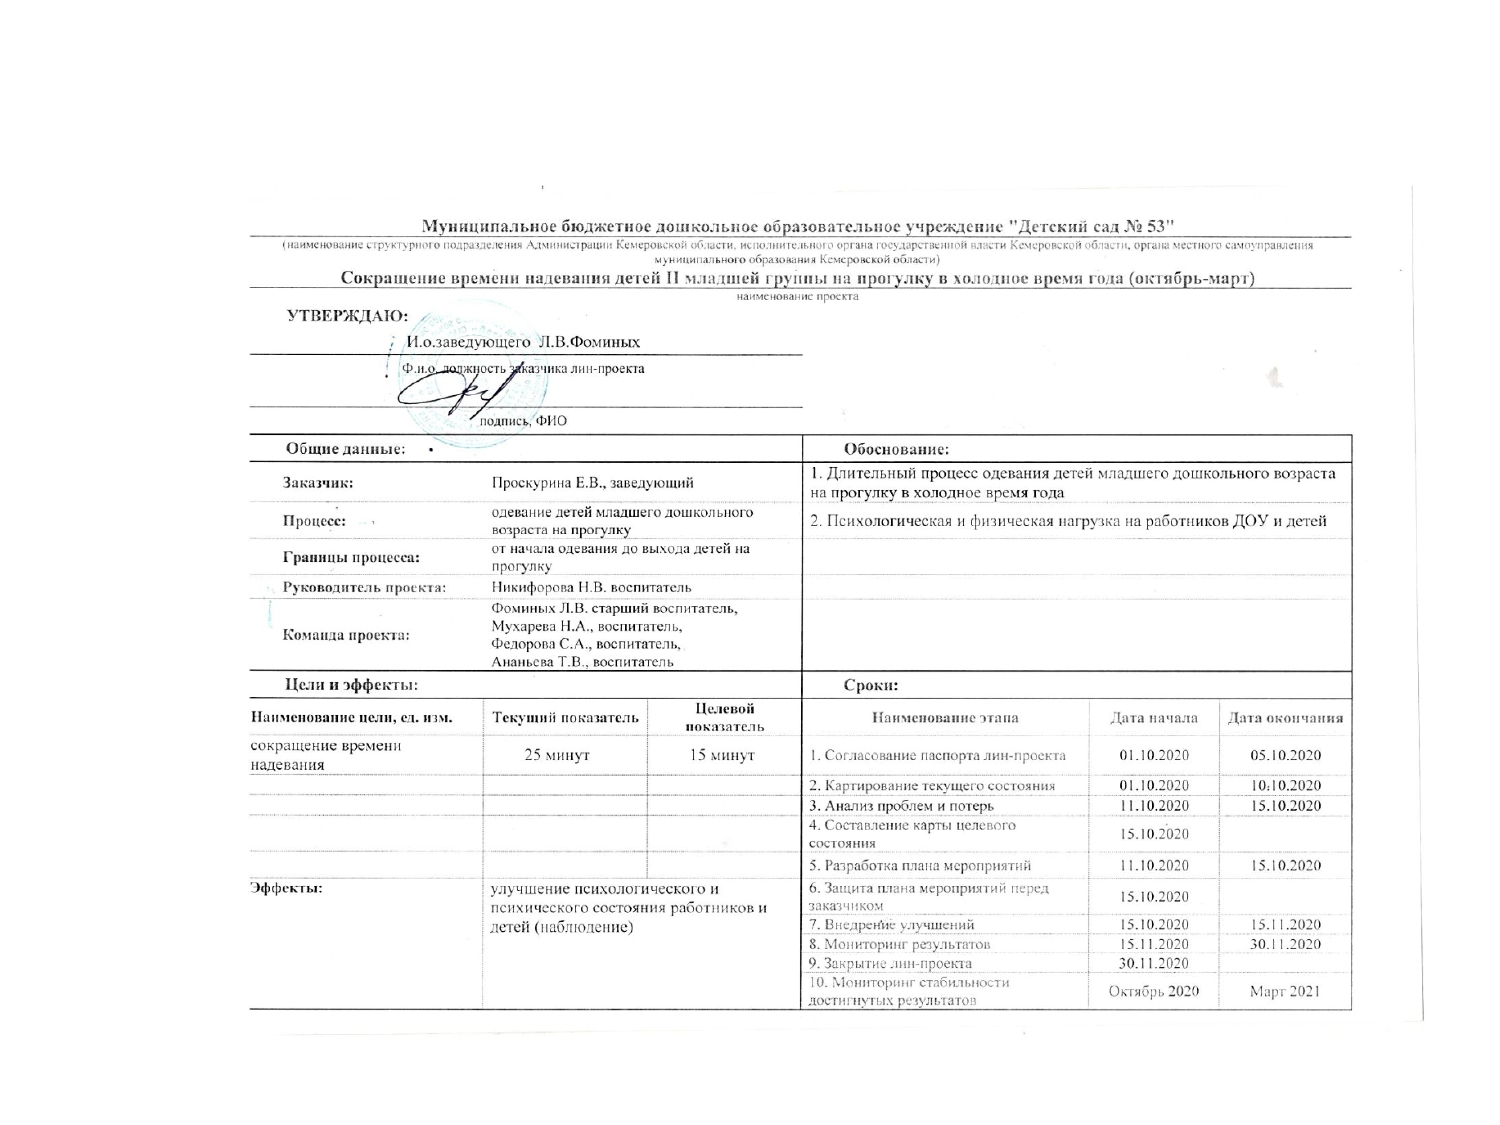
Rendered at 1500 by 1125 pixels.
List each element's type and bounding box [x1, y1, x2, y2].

picture [242, 24, 1424, 1125]
